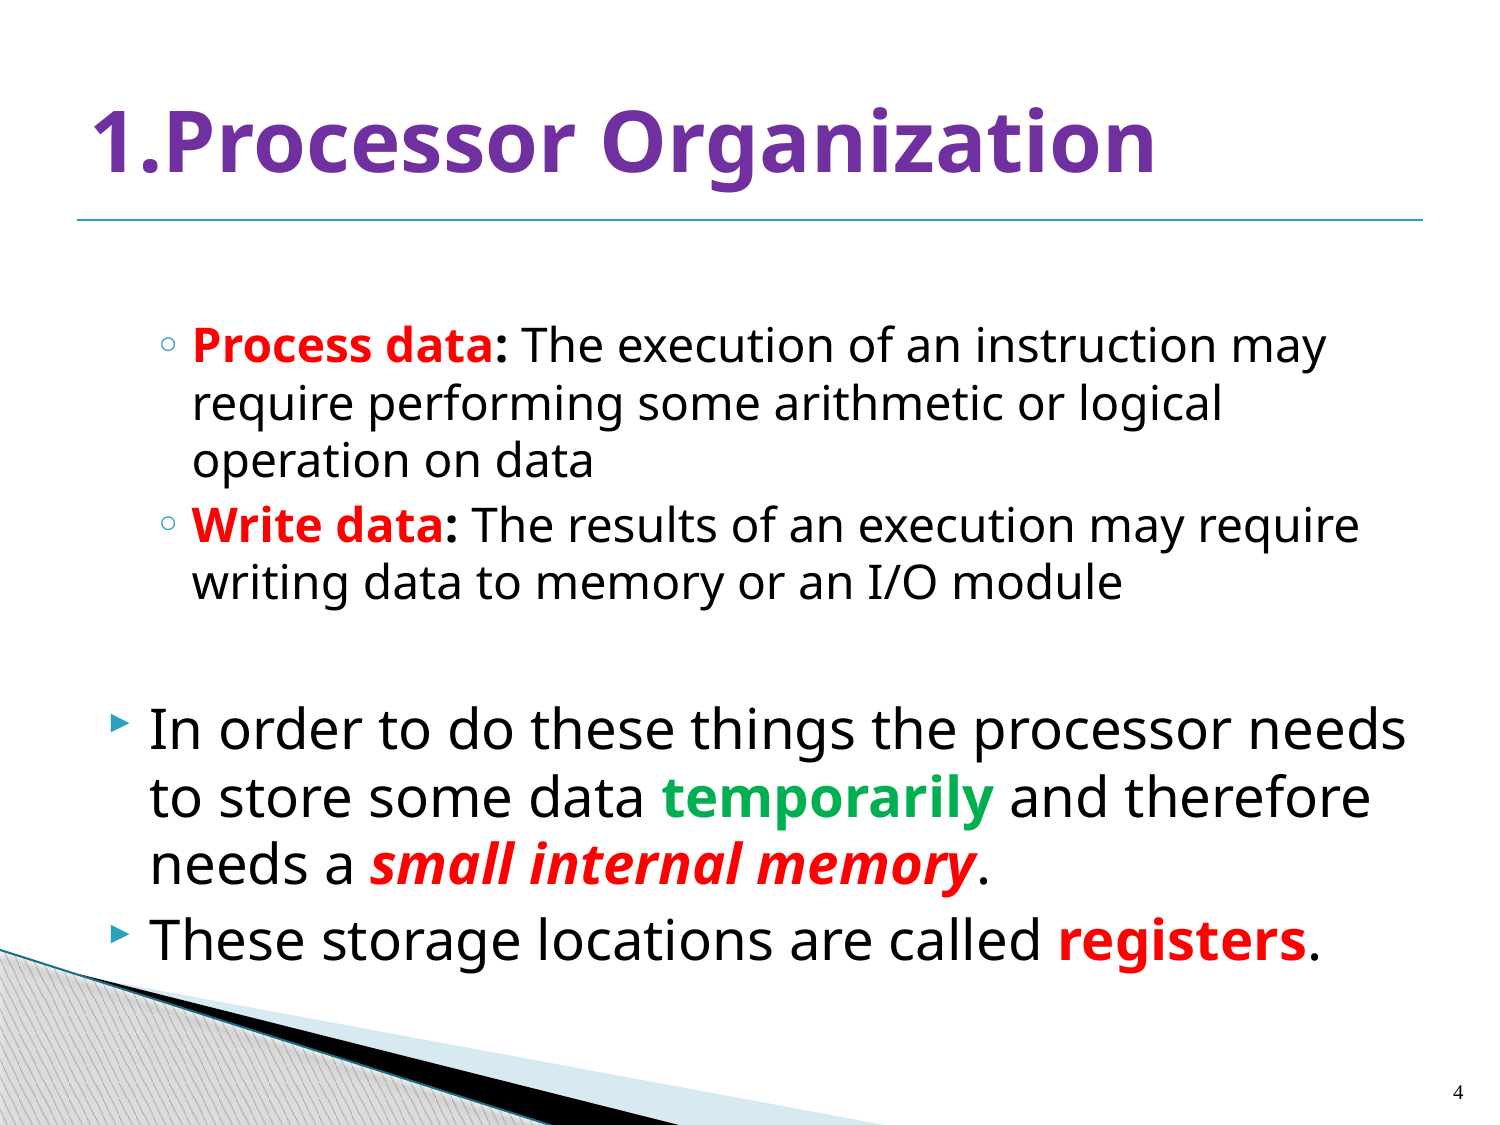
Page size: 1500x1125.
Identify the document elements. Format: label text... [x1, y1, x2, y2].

text_box [70, 1021, 384, 1097]
slide_number 4 [1418, 1051, 1479, 1112]
text_box [512, 1021, 988, 1097]
title 1.Processor Organization [75, 45, 1425, 233]
list Process data: The execution of an instruction may require performing some arithmetic or logical operation on data Write data: The results of an execution may require writing data to memory or an I/O module In order to do these things the processor needs to store some data temporarily and therefore needs a small internal memory. These storage locations are called registers. [75, 243, 1425, 986]
